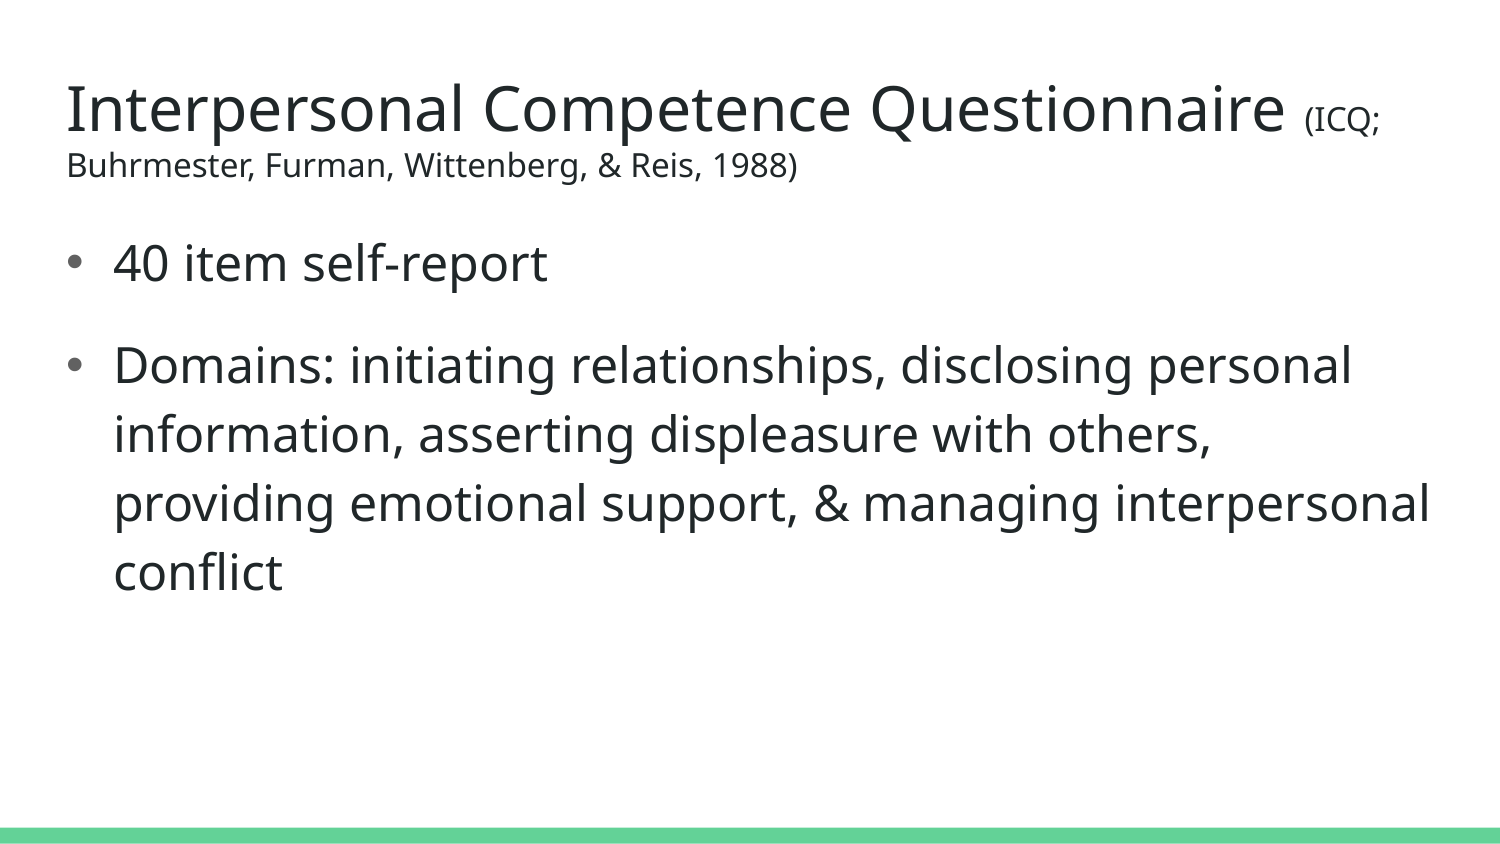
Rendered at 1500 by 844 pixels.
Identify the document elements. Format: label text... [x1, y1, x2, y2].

list 40 item self-report Domains: initiating relationships, disclosing personal information, asserting displeasure with others, providing emotional support, & managing interpersonal conflict [51, 207, 1449, 768]
title Interpersonal Competence Questionnaire (ICQ; Buhrmester, Furman, Wittenberg, & Reis, 1988) [51, 54, 1449, 149]
